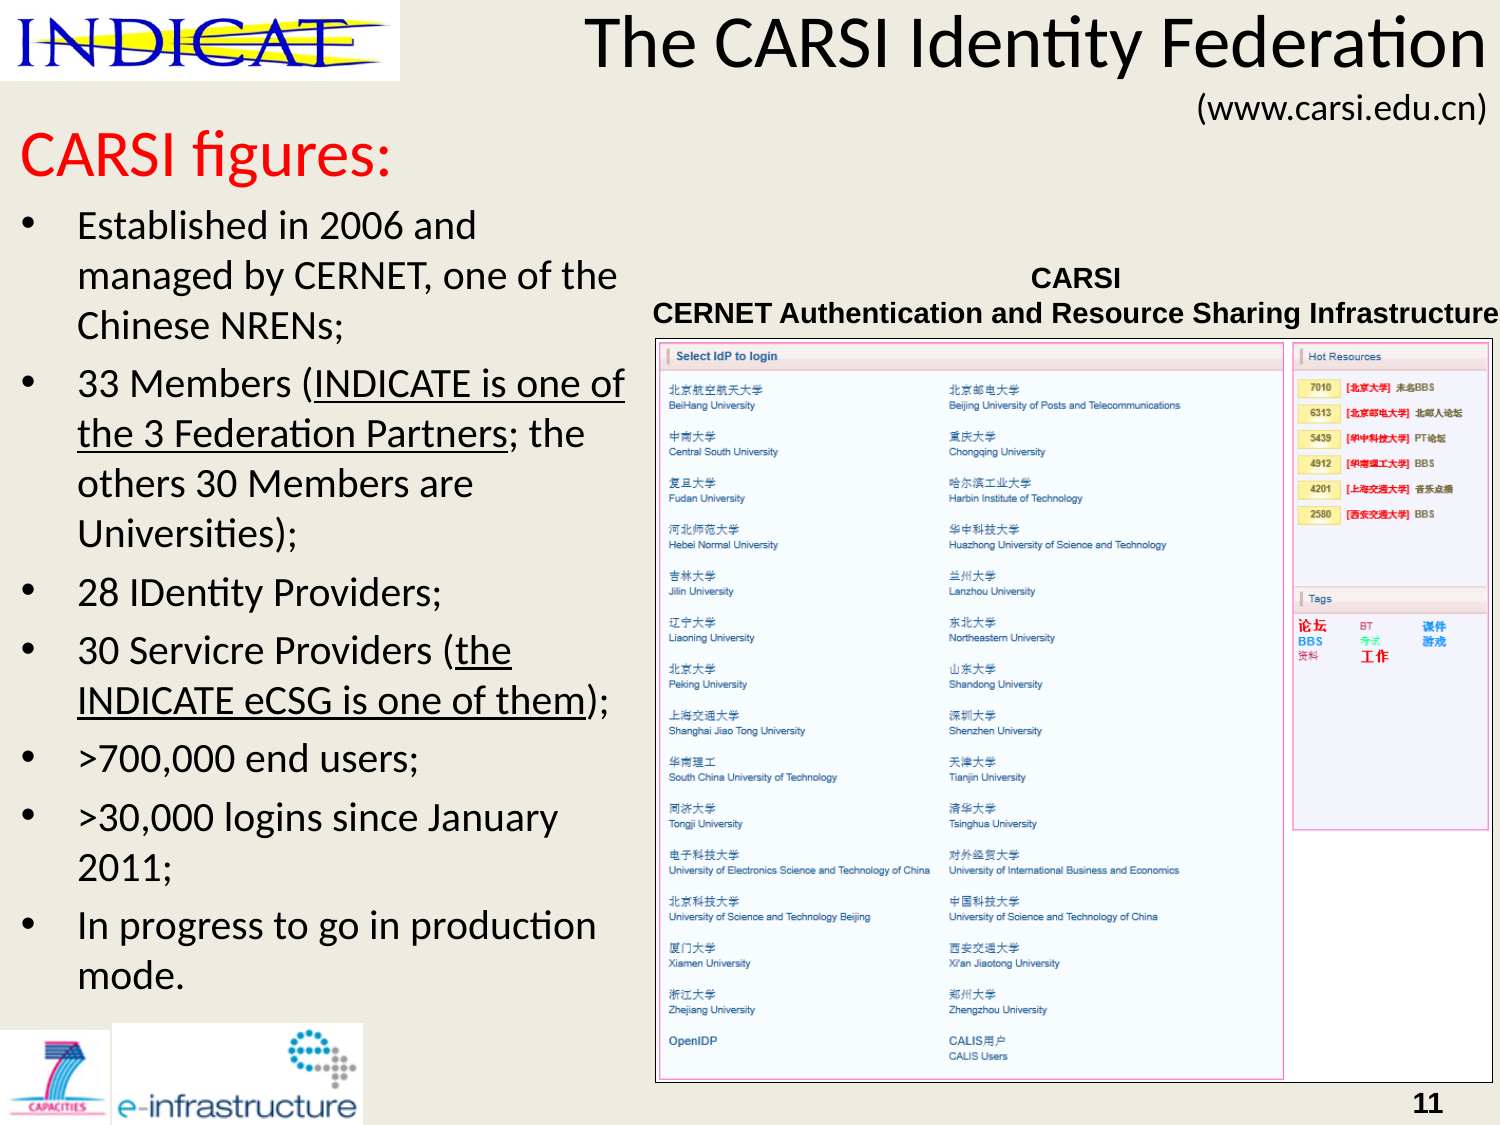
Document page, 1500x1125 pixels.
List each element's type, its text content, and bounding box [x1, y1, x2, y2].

slide_number 11 [1397, 1090, 1475, 1125]
title The CARSI Identity Federation (www.carsi.edu.cn) [85, 0, 1500, 155]
picture [0, 0, 85, 81]
picture [112, 1023, 363, 1125]
picture [655, 338, 1494, 1083]
list CARSI figures: Established in 2006 and managed by CERNET, one of the Chinese NRENs; 33 Members (INDICATE is one of the 3 Federation Partners; the others 30 Members are Universities); 28 IDentity Providers; 30 Servicre Providers (the INDICATE eCSG is one of them); >700,000 end users; >30,000 logins since January 2011; In progress to go in production mode. [5, 101, 644, 993]
picture [0, 1030, 110, 1125]
text_box CARSI CERNET Authentication and Resource Sharing Infrastructure [634, 252, 1500, 337]
